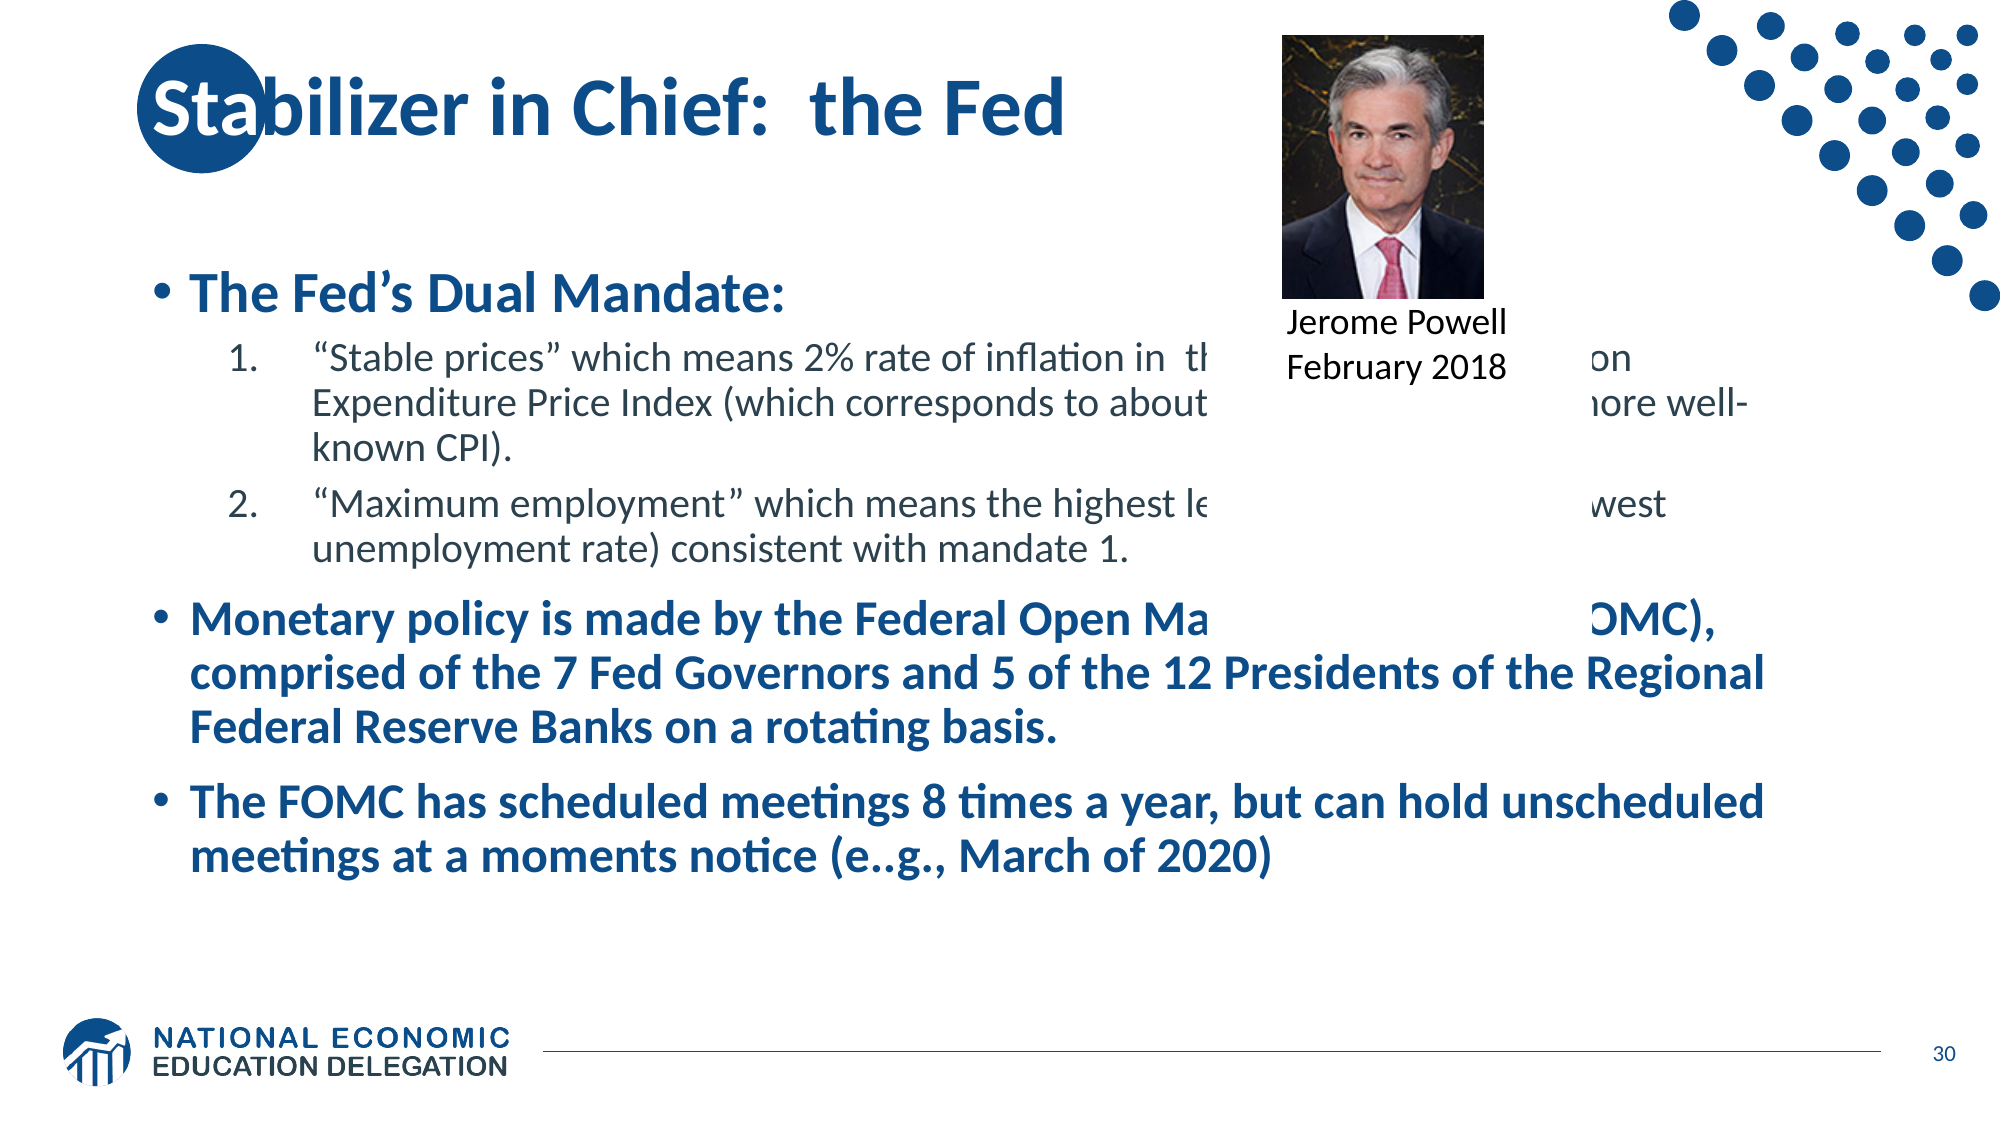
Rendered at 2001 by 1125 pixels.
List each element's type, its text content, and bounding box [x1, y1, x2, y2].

list The Fed’s Dual Mandate: “Stable prices” which means 2% rate of inflation in the Personal Consumption Expenditure Price Index (which corresponds to about 2.5% inflation in the more well-known CPI). “Maximum employment” which means the highest level of employment (lowest unemployment rate) consistent with mandate 1. Monetary policy is made by the Federal Open Market Committee (FOMC), comprised of the 7 Fed Governors and 5 of the 12 Presidents of the Regional Federal Reserve Banks on a rotating basis. The FOMC has scheduled meetings 8 times a year, but can hold unscheduled meetings at a moments notice (e..g., March of 2020) [137, 257, 1863, 972]
picture [55, 1013, 520, 1091]
title Stabilizer in Chief: the Fed [137, 0, 1206, 218]
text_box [1206, 0, 1593, 459]
title Stabilizer in Chief: the Fed [1593, 0, 1863, 218]
slide_number 30 [1521, 1022, 1972, 1082]
